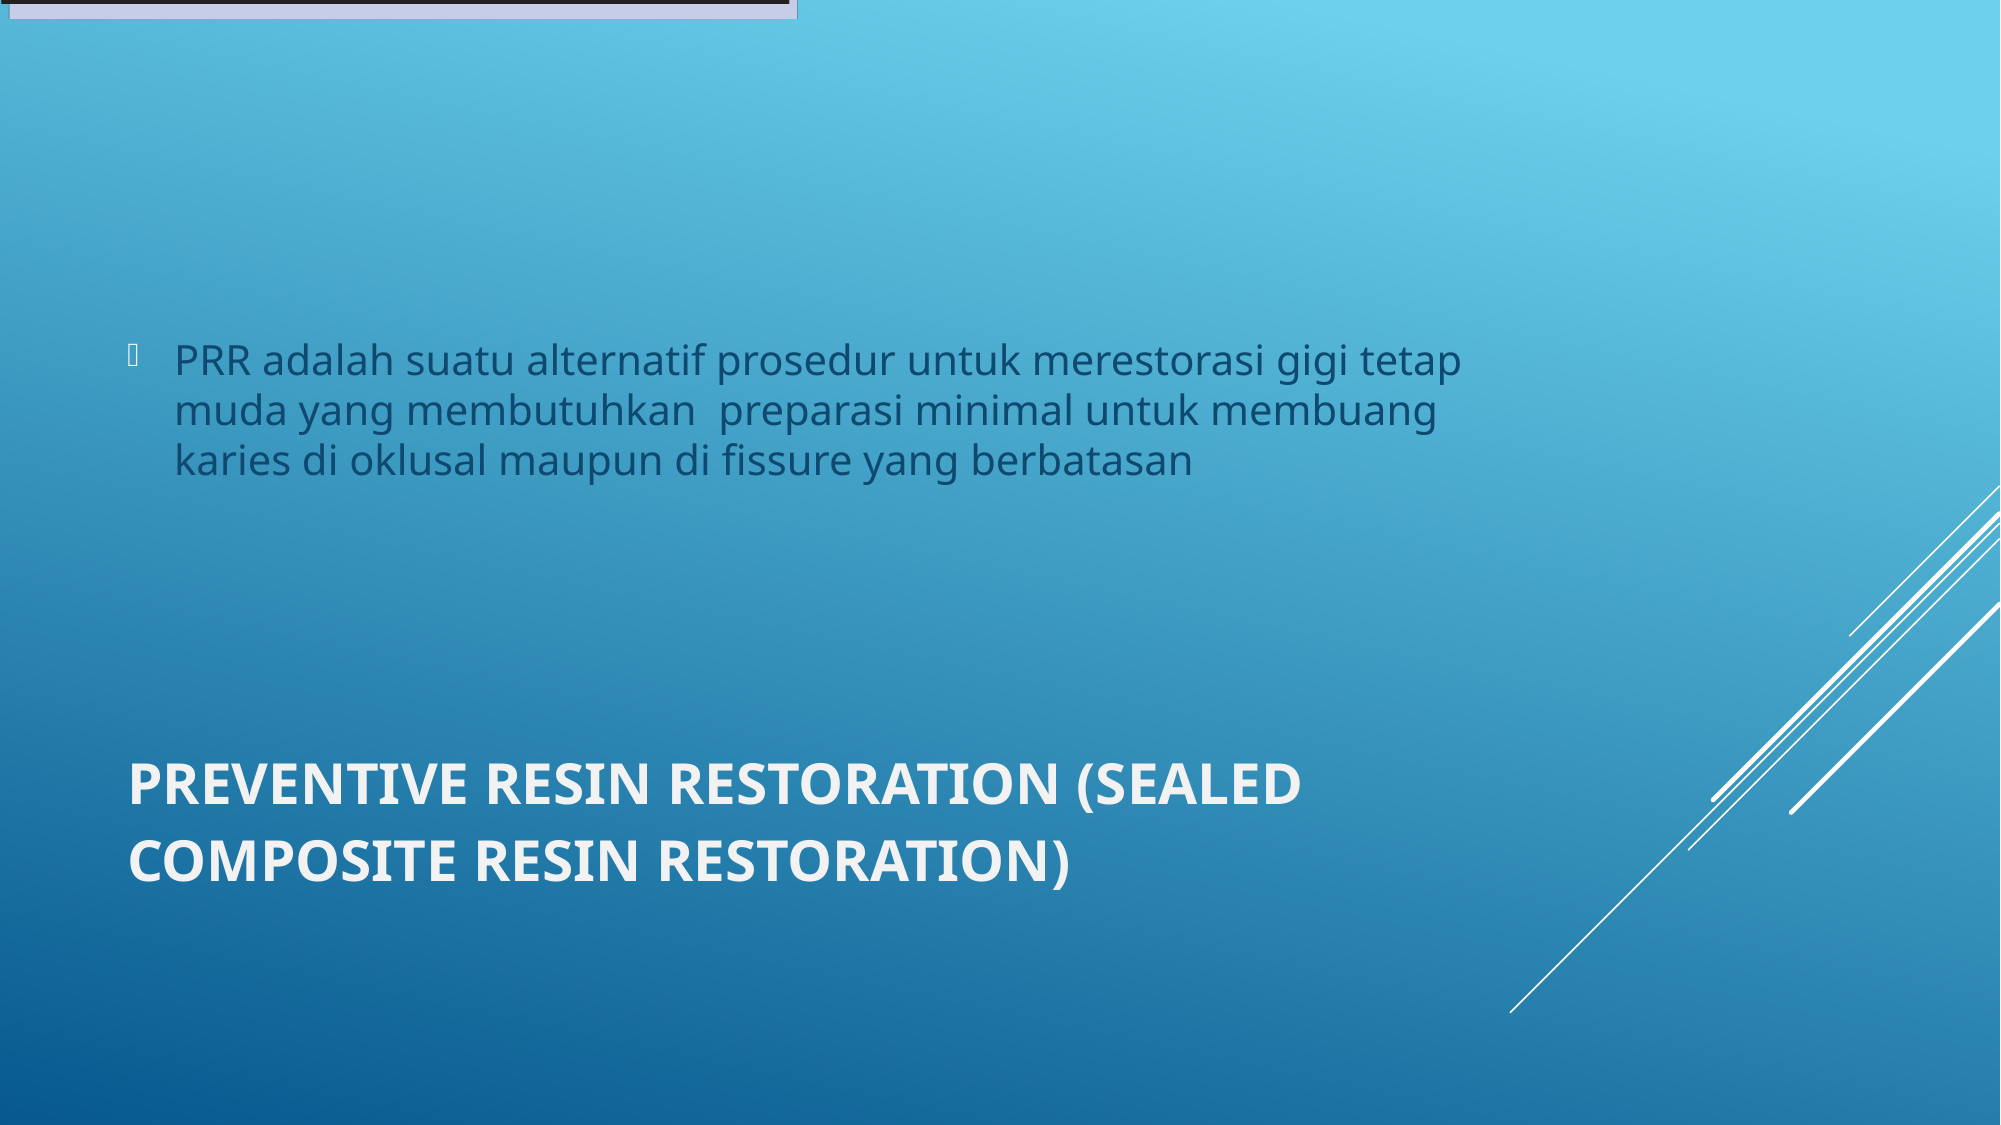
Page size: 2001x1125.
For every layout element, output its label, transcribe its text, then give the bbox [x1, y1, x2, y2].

title PREVENTIVE RESIN RESTORATION (SEALED COMPOSITE RESIN RESTORATION) [112, 736, 1513, 984]
picture [0, 0, 807, 19]
list PRR adalah suatu alternatif prosedur untuk merestorasi gigi tetap muda yang membutuhkan preparasi minimal untuk membuang karies di oklusal maupun di fissure yang berbatasan [112, 112, 1513, 706]
